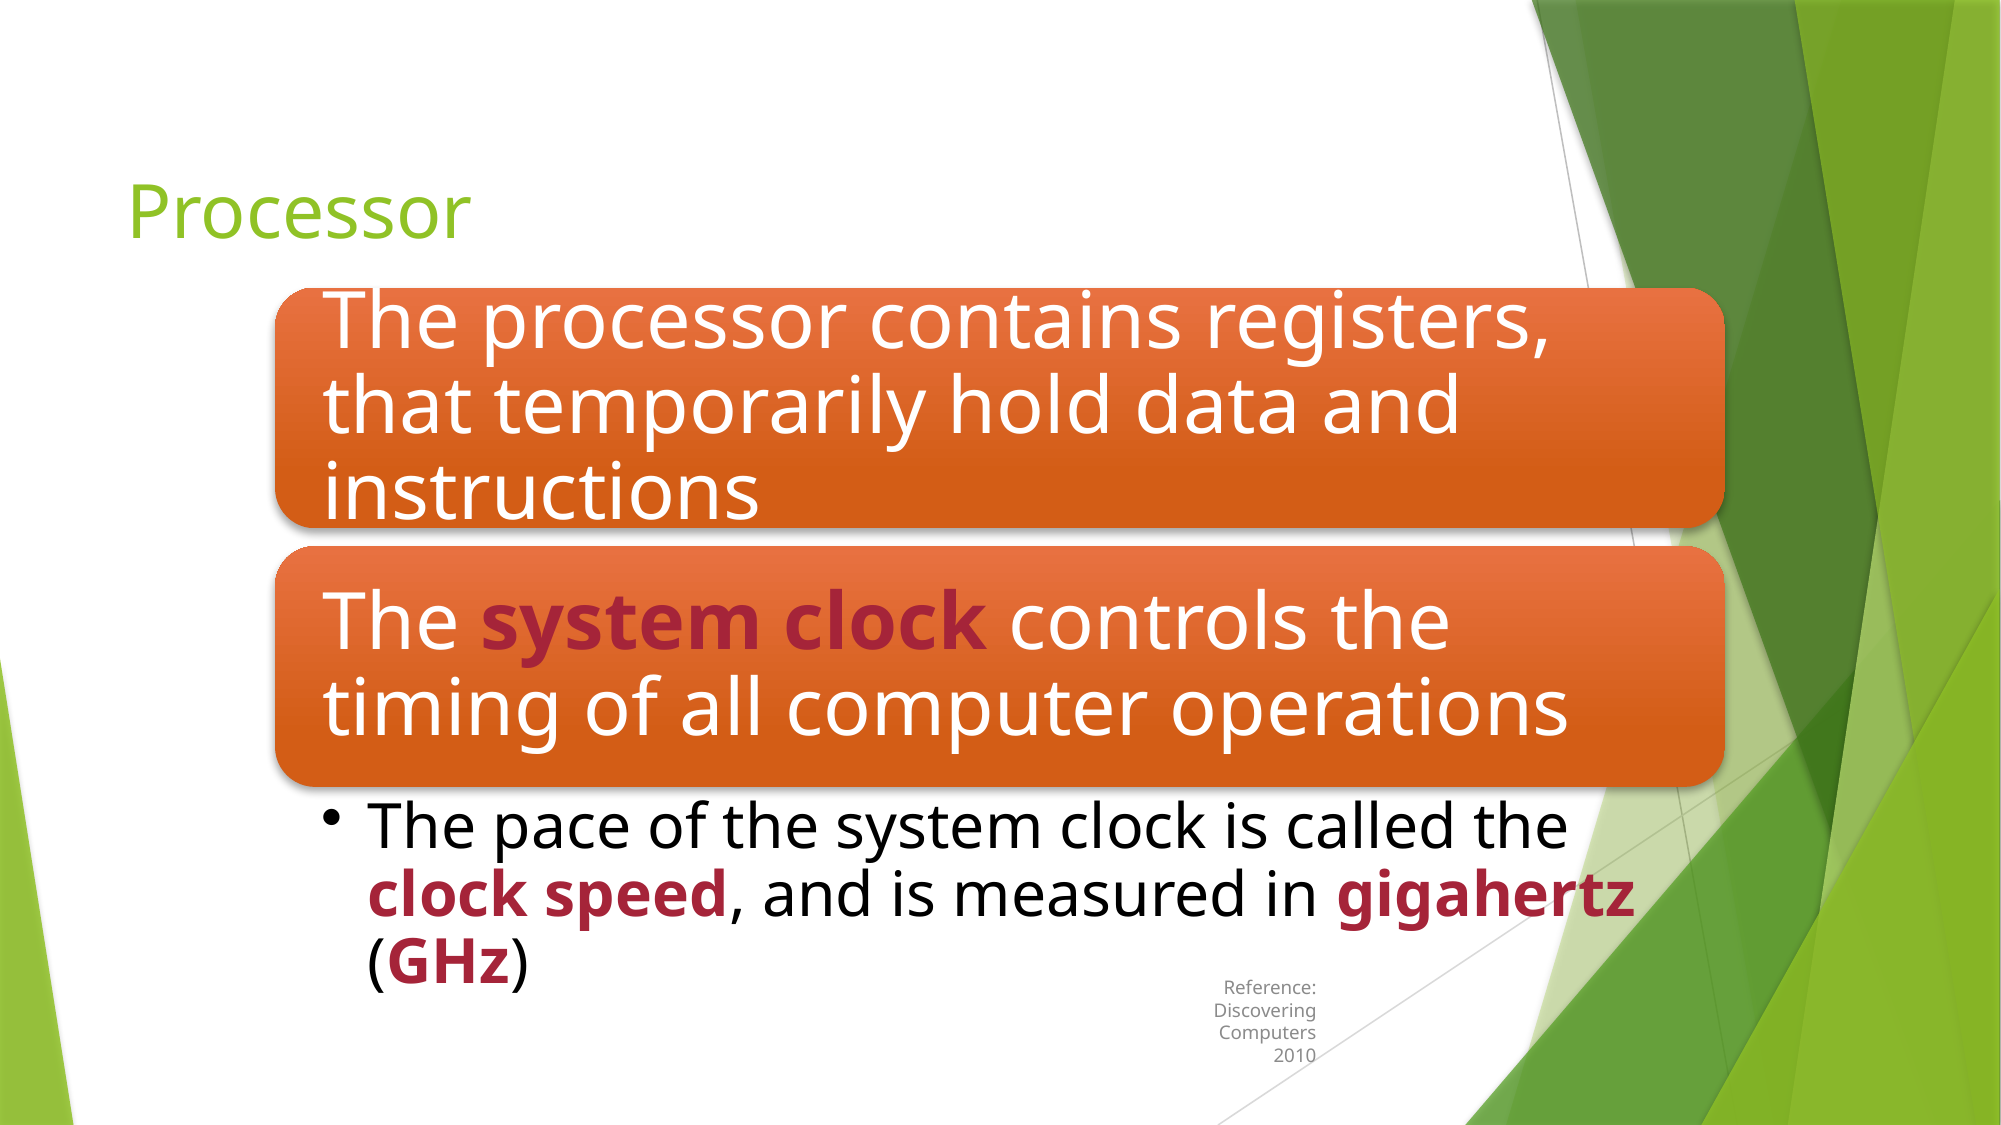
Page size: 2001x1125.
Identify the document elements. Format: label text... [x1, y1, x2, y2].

slide_number Reference: Discovering Computers 2010 [1181, 1035, 1332, 1051]
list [274, 261, 1726, 1026]
title Processor [111, 99, 1522, 317]
